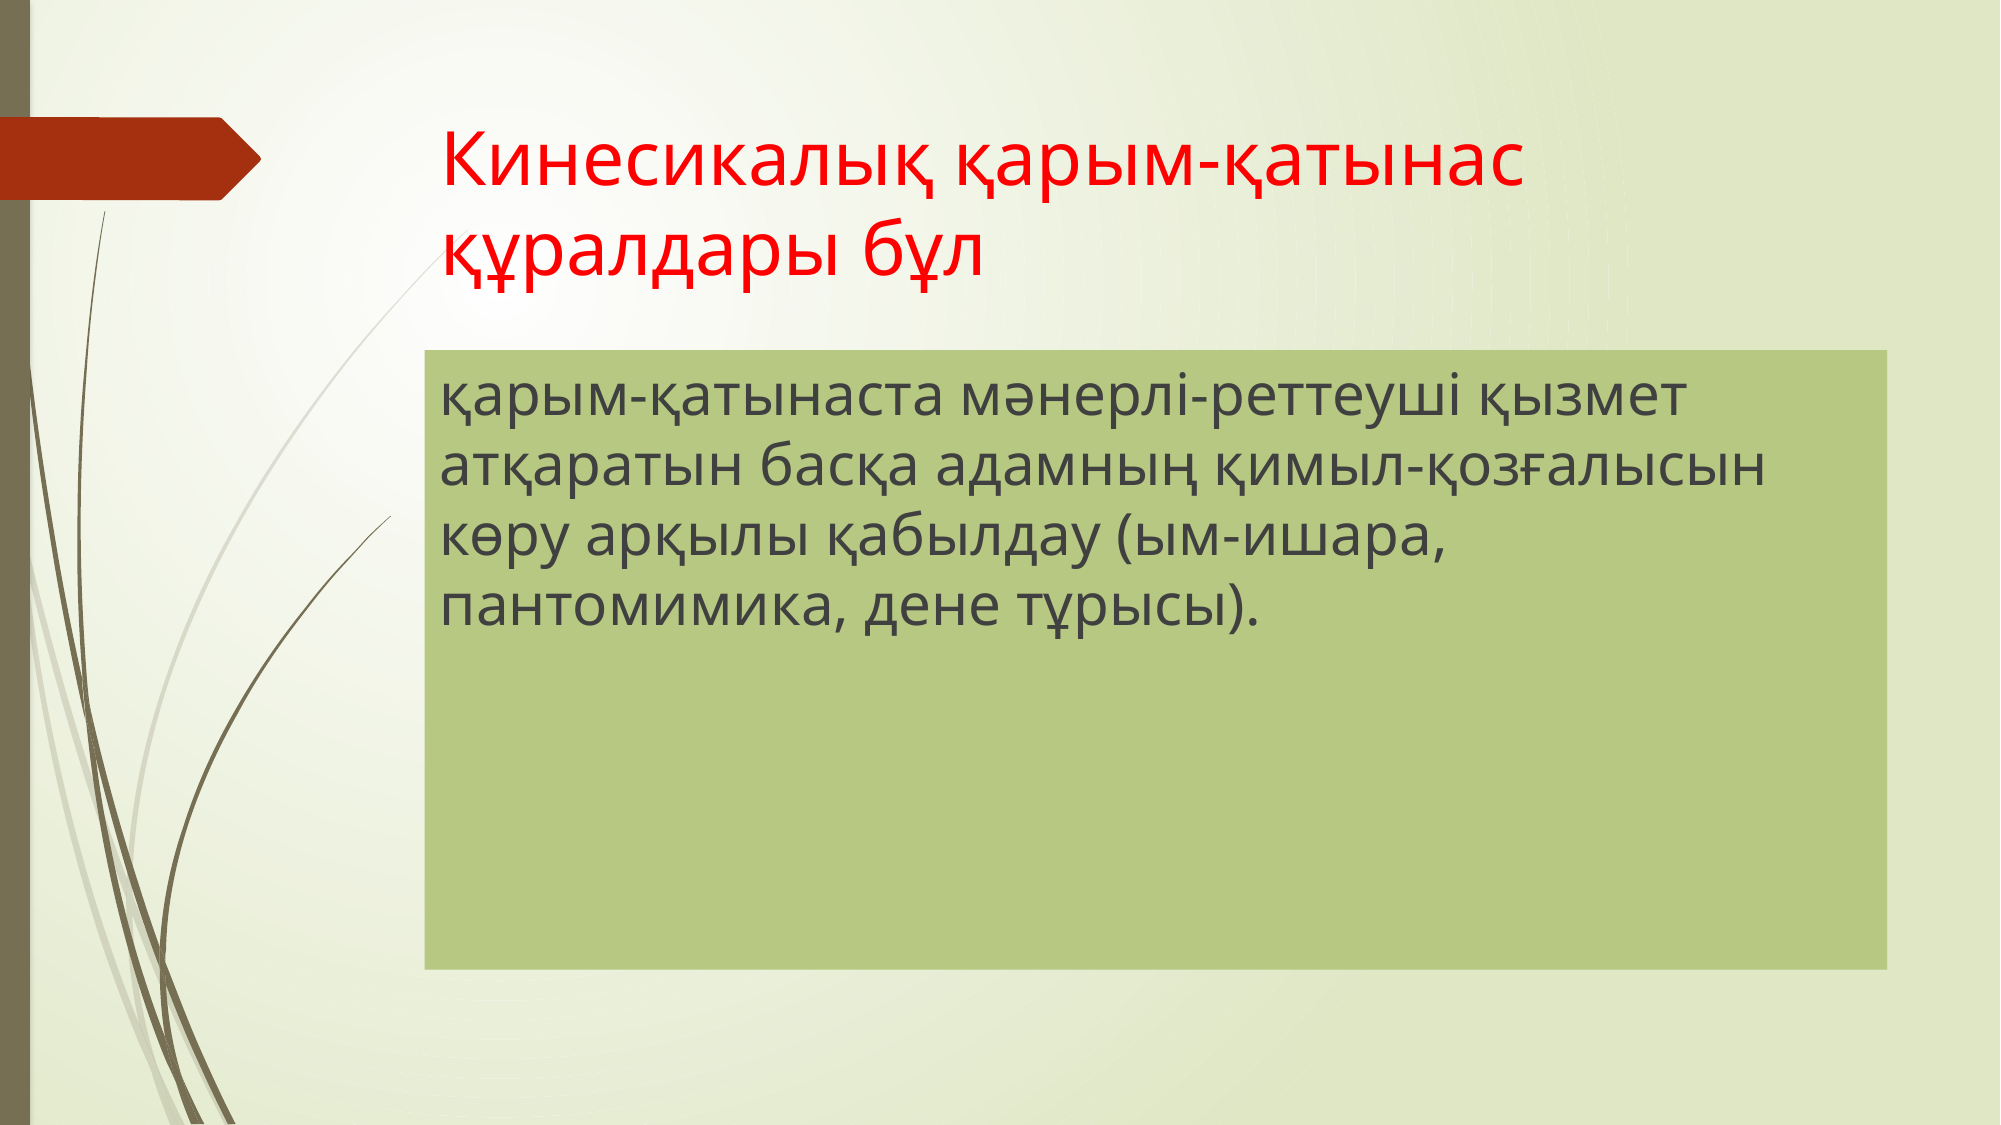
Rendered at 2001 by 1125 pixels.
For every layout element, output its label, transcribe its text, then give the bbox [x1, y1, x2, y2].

list қарым-қатынаста мәнерлі-реттеуші қызмет атқаратын басқа адамның қимыл-қозғалысын көру арқылы қабылдау (ым-ишара, пантомимика, дене тұрысы). [424, 350, 1888, 970]
title Кинесикалық қарым-қатынас құралдары бұл [425, 102, 1888, 313]
